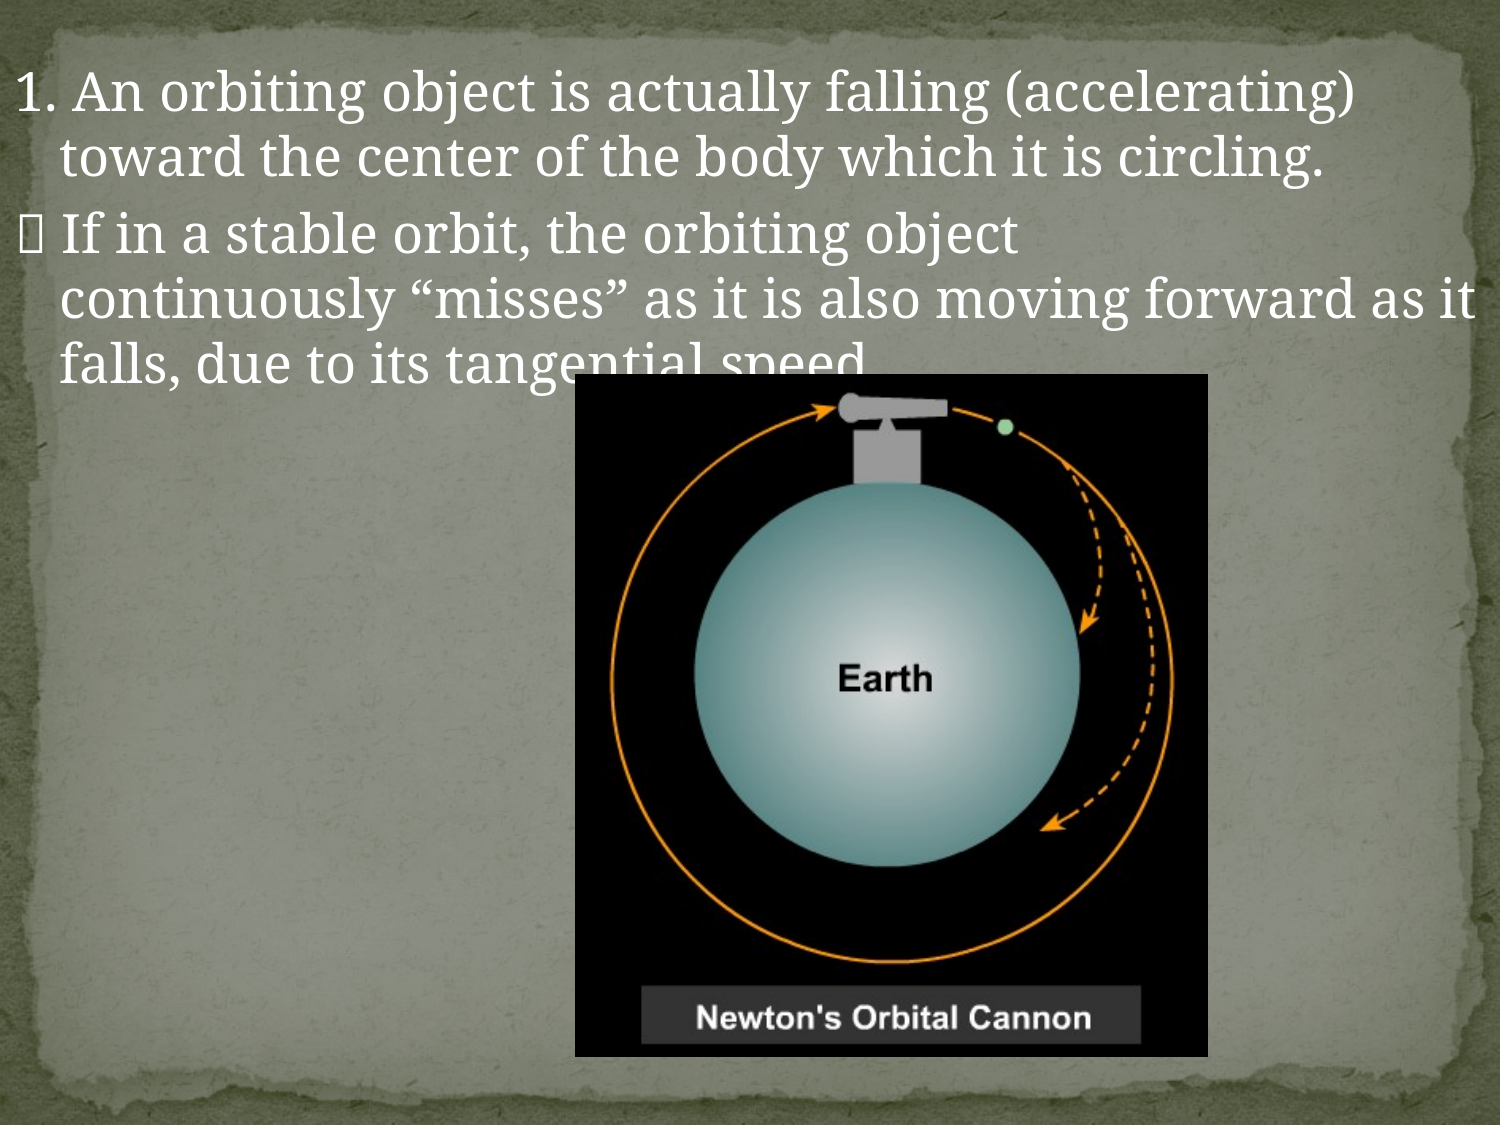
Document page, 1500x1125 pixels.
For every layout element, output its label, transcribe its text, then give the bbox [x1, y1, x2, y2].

picture [575, 374, 1208, 1057]
list 1. An orbiting object is actually falling (accelerating) toward the center of the body which it is circling.  If in a stable orbit, the orbiting object continuously “misses” as it is also moving forward as it falls, due to its tangential speed. [0, 50, 1500, 1005]
